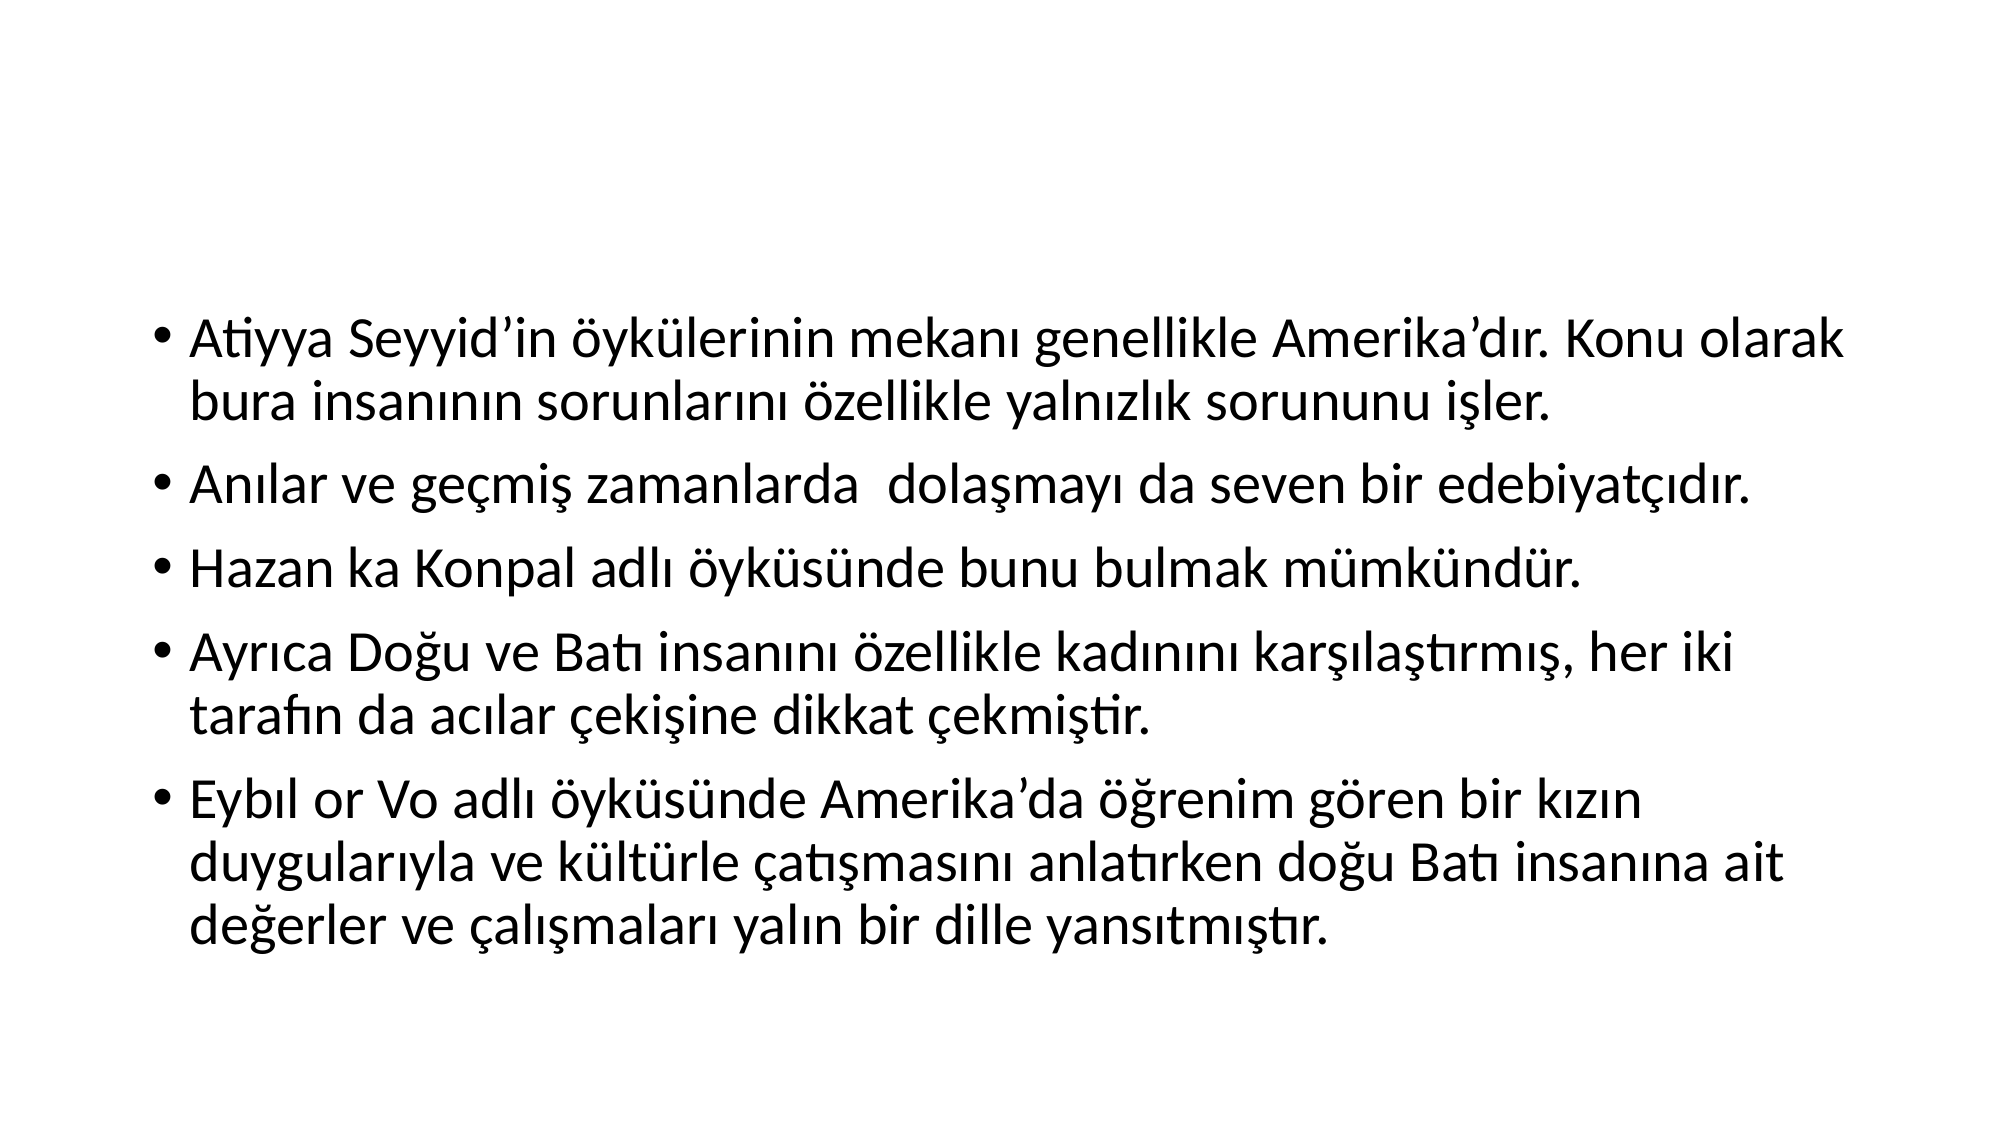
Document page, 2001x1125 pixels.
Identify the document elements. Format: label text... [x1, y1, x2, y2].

list Atiyya Seyyid’in öykülerinin mekanı genellikle Amerika’dır. Konu olarak bura insanının sorunlarını özellikle yalnızlık sorununu işler. Anılar ve geçmiş zamanlarda dolaşmayı da seven bir edebiyatçıdır. Hazan ka Konpal adlı öyküsünde bunu bulmak mümkündür. Ayrıca Doğu ve Batı insanını özellikle kadınını karşılaştırmış, her iki tarafın da acılar çekişine dikkat çekmiştir. Eybıl or Vo adlı öyküsünde Amerika’da öğrenim gören bir kızın duygularıyla ve kültürle çatışmasını anlatırken doğu Batı insanına ait değerler ve çalışmaları yalın bir dille yansıtmıştır. [137, 299, 1863, 1014]
